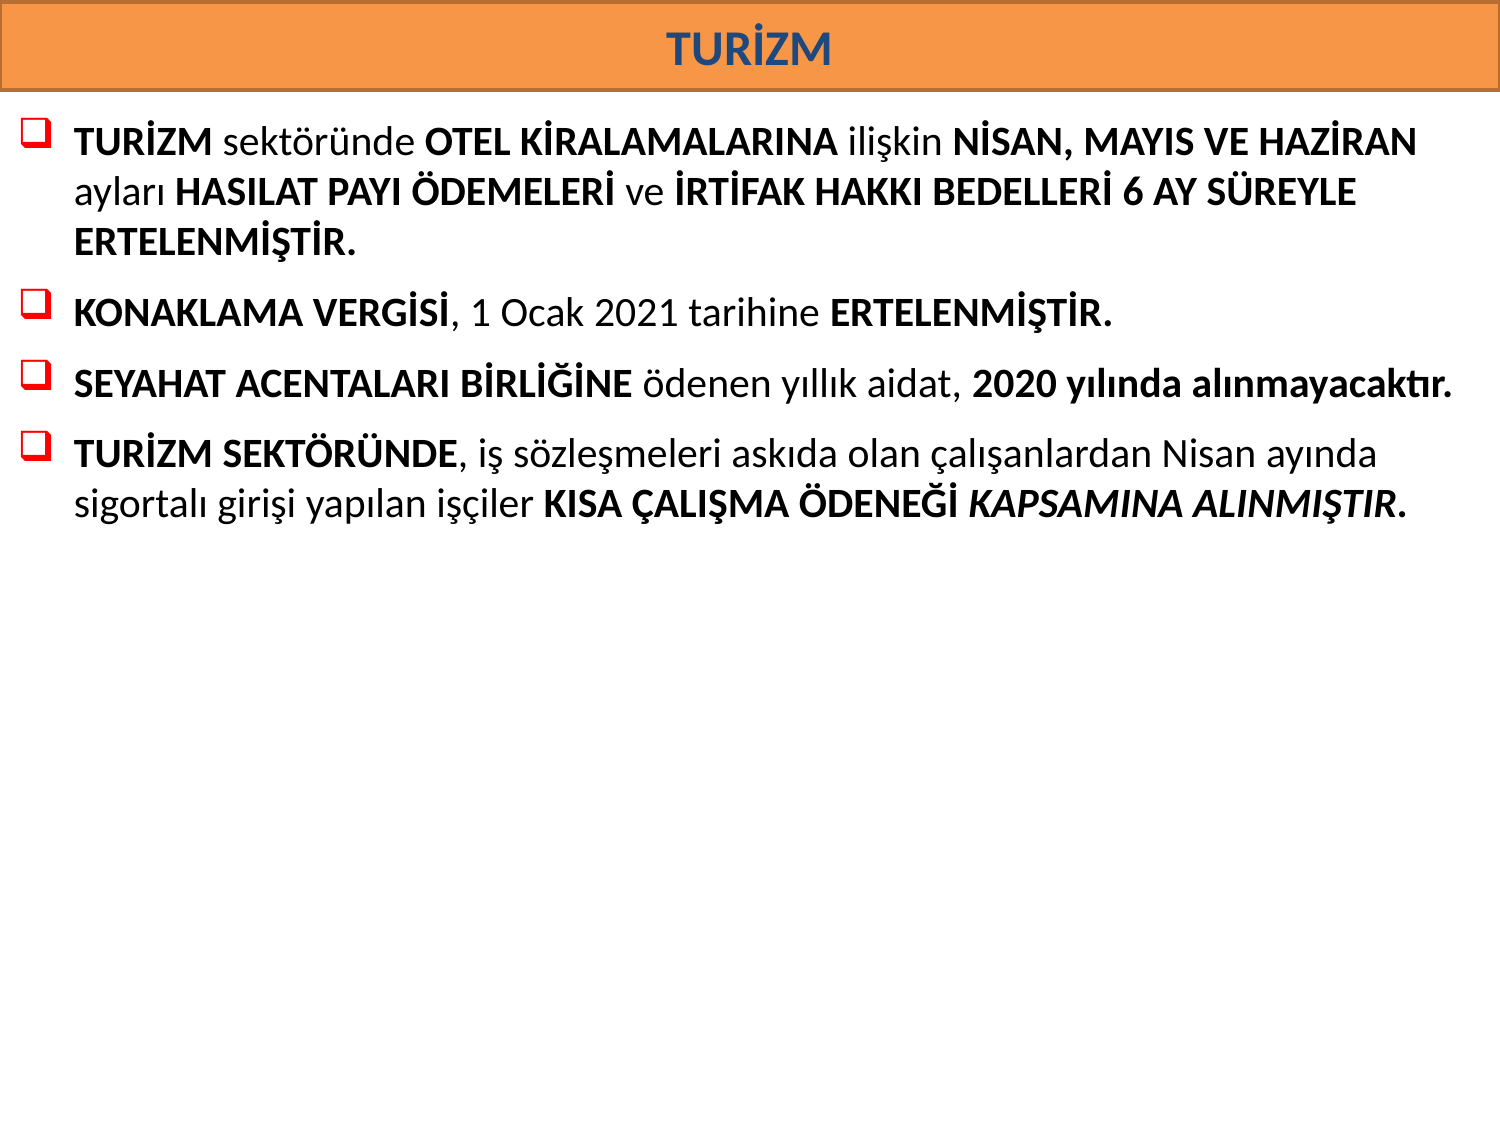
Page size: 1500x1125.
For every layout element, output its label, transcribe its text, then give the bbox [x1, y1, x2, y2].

title TURİZM [0, 0, 1500, 90]
list Turİzm sektöründe otel kİralamalarIna ilişkin Nİsan, MayIs ve Hazİran ayları hasIlat payI ödemelerİ ve İrtİfak hakkI bedellerİ 6 ay süreyle erteleNMİŞTİR. Konaklama Vergİsİ, 1 Ocak 2021 tarihine ertelenMİŞTİR. Seyahat AcentalarI Bİrlİğİne ödenen yıllık aidat, 2020 yılında alınmayacaktır. Turİzm sektöründe, iş sözleşmeleri askıda olan çalışanlardan Nisan ayında sigortalı girişi yapılan işçiler kIsa çalIşma ödeneğİ kapsamIna alINMIŞTIR. [0, 90, 1500, 1125]
